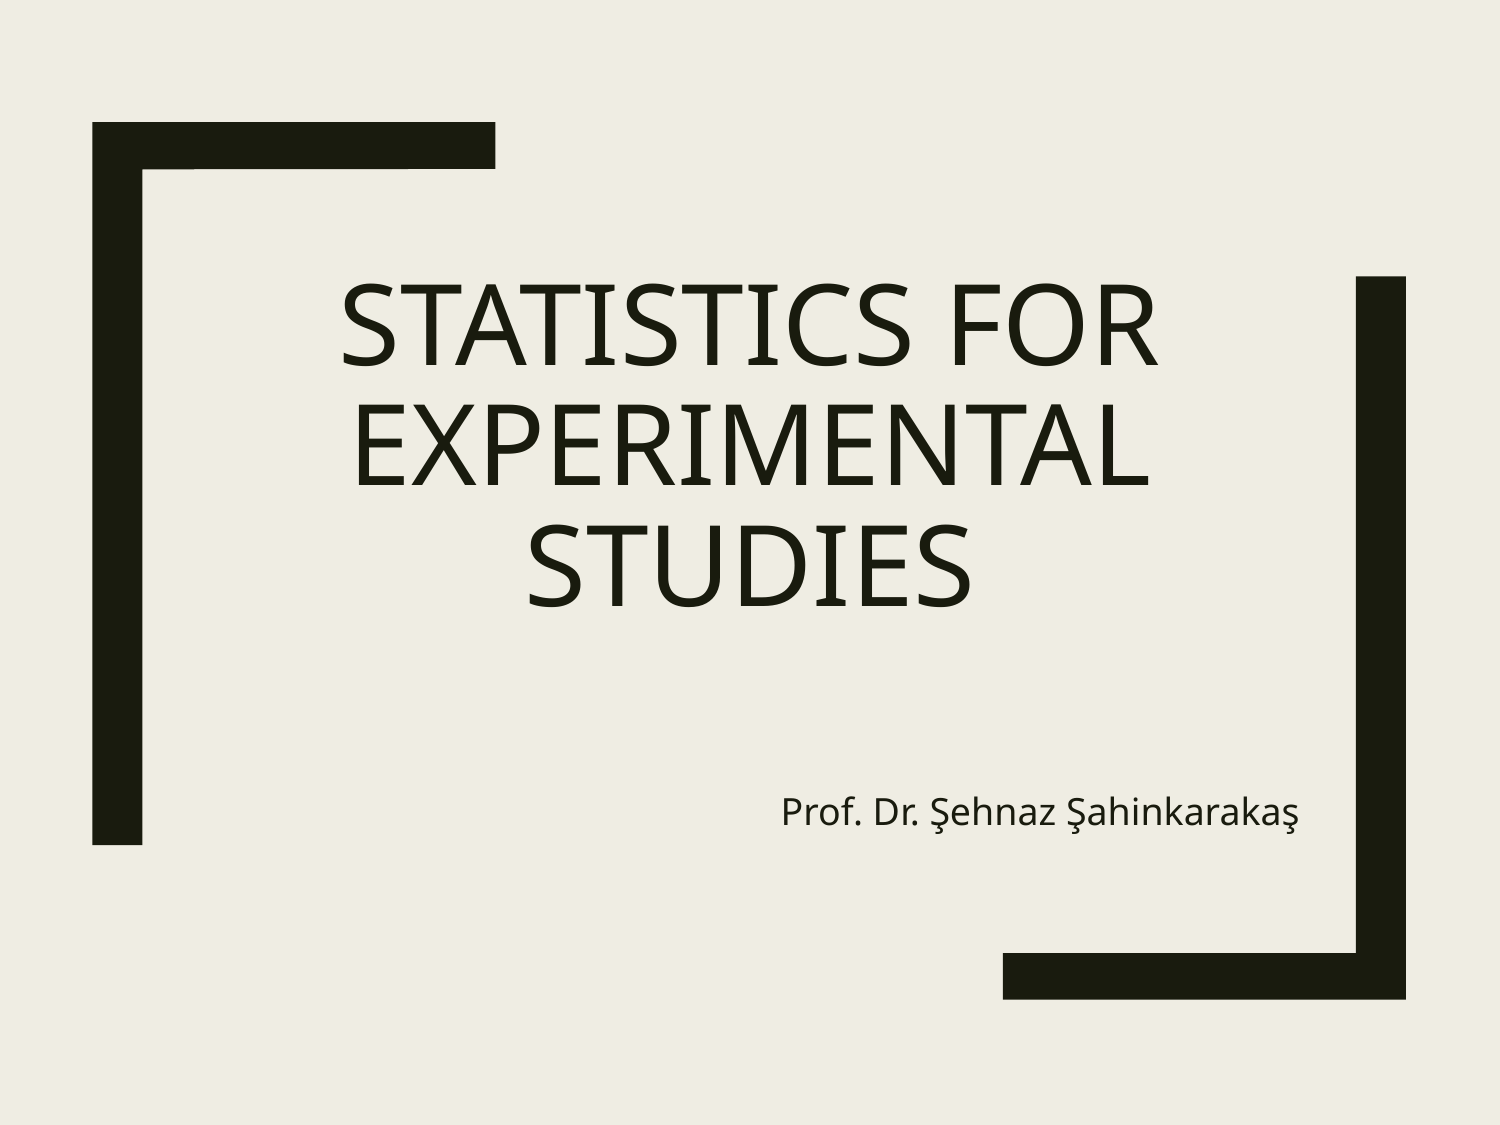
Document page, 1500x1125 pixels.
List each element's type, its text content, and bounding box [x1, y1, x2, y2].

subtitle Prof. Dr. Şehnaz Şahinkarakaş [620, 775, 1461, 954]
title StatIstIcs for ExperImental StudIes [235, 293, 1265, 638]
